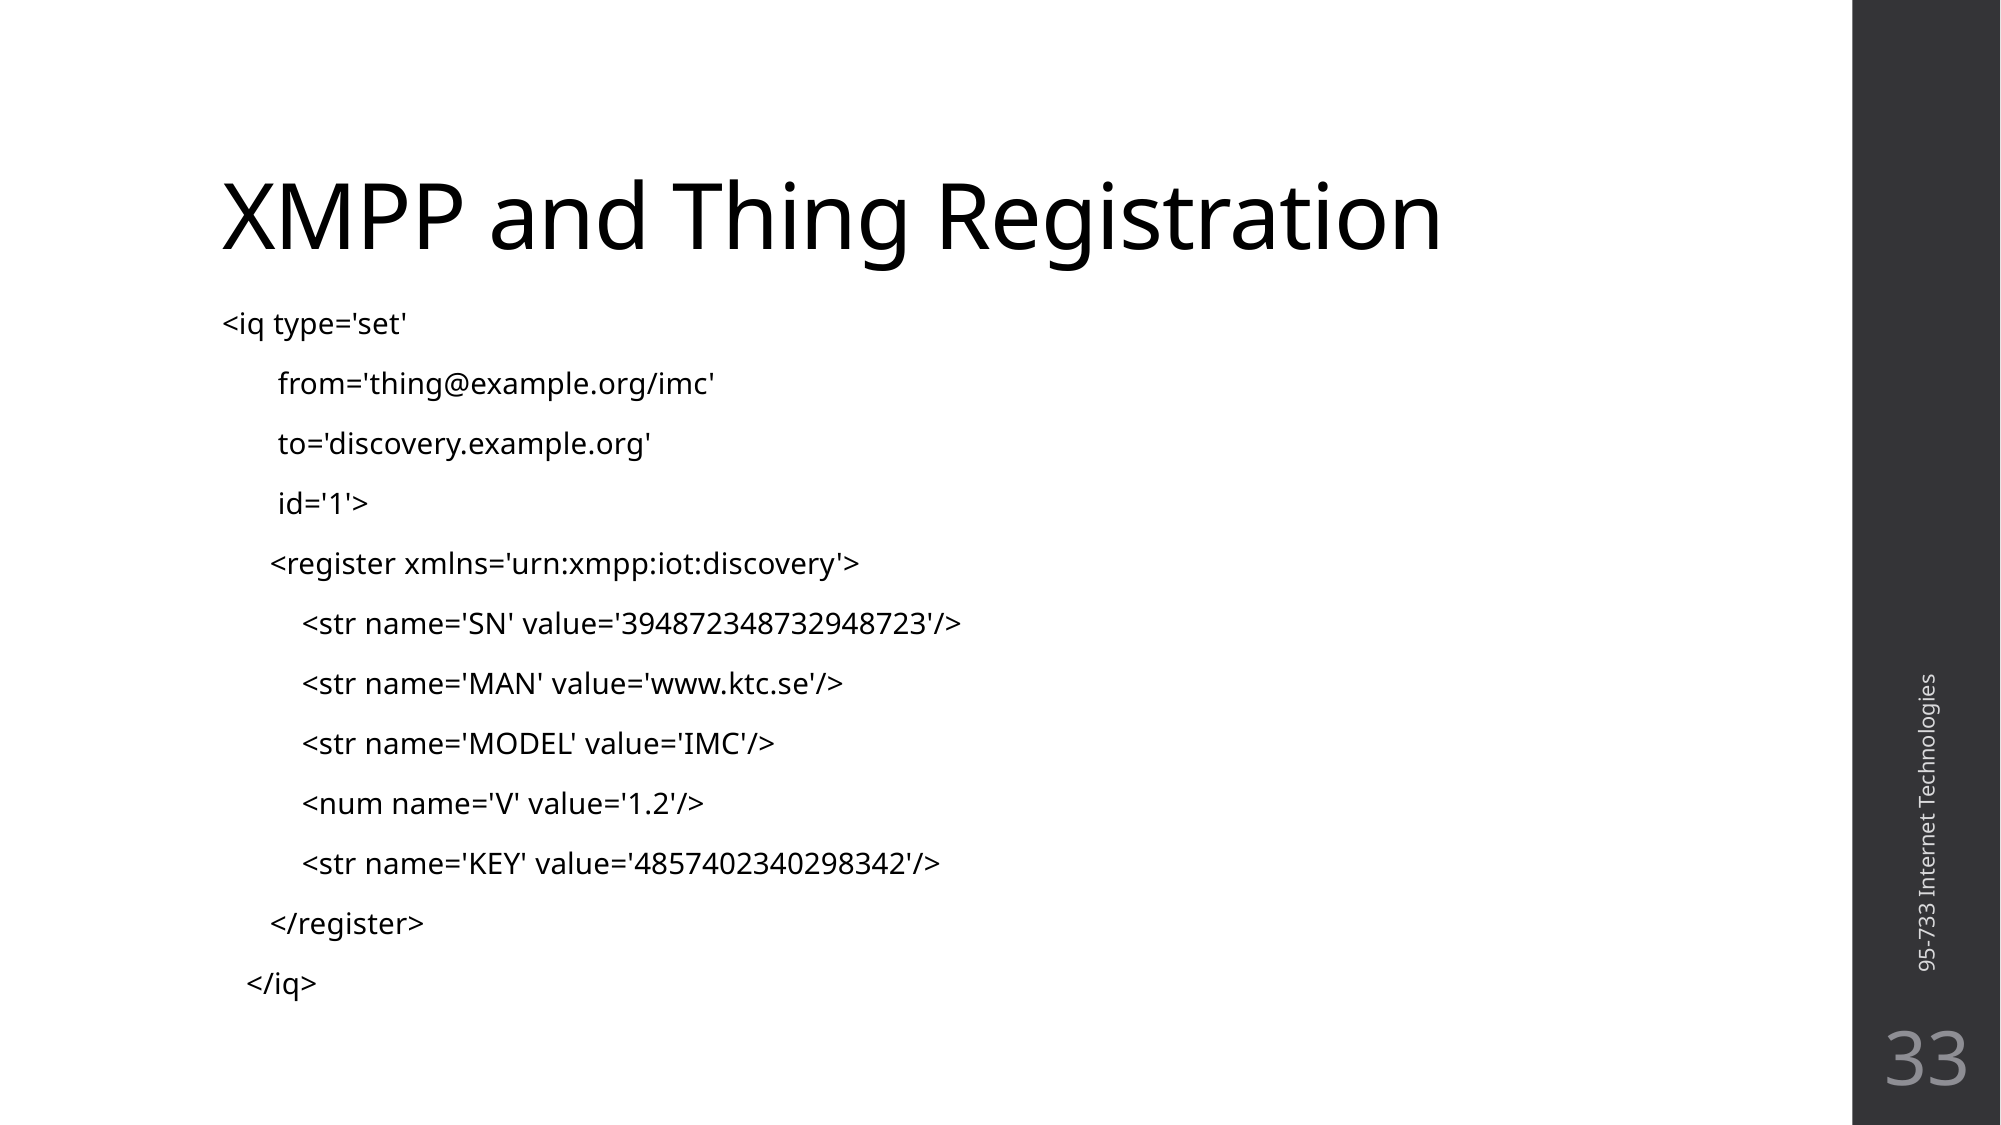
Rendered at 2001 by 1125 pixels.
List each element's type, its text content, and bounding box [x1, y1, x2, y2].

title XMPP and Thing Registration [206, 60, 1797, 278]
slide_number 33 [1852, 1012, 2000, 1110]
list <iq type='set' from='thing@example.org/imc' to='discovery.example.org' id='1'> <register xmlns='urn:xmpp:iot:discovery'> <str name='SN' value='394872348732948723'/> <str name='MAN' value='www.ktc.se'/> <str name='MODEL' value='IMC'/> <num name='V' value='1.2'/> <str name='KEY' value='4857402340298342'/> </register> </iq> [206, 299, 1617, 1014]
footer 95-733 Internet Technologies [1897, 400, 1958, 988]
